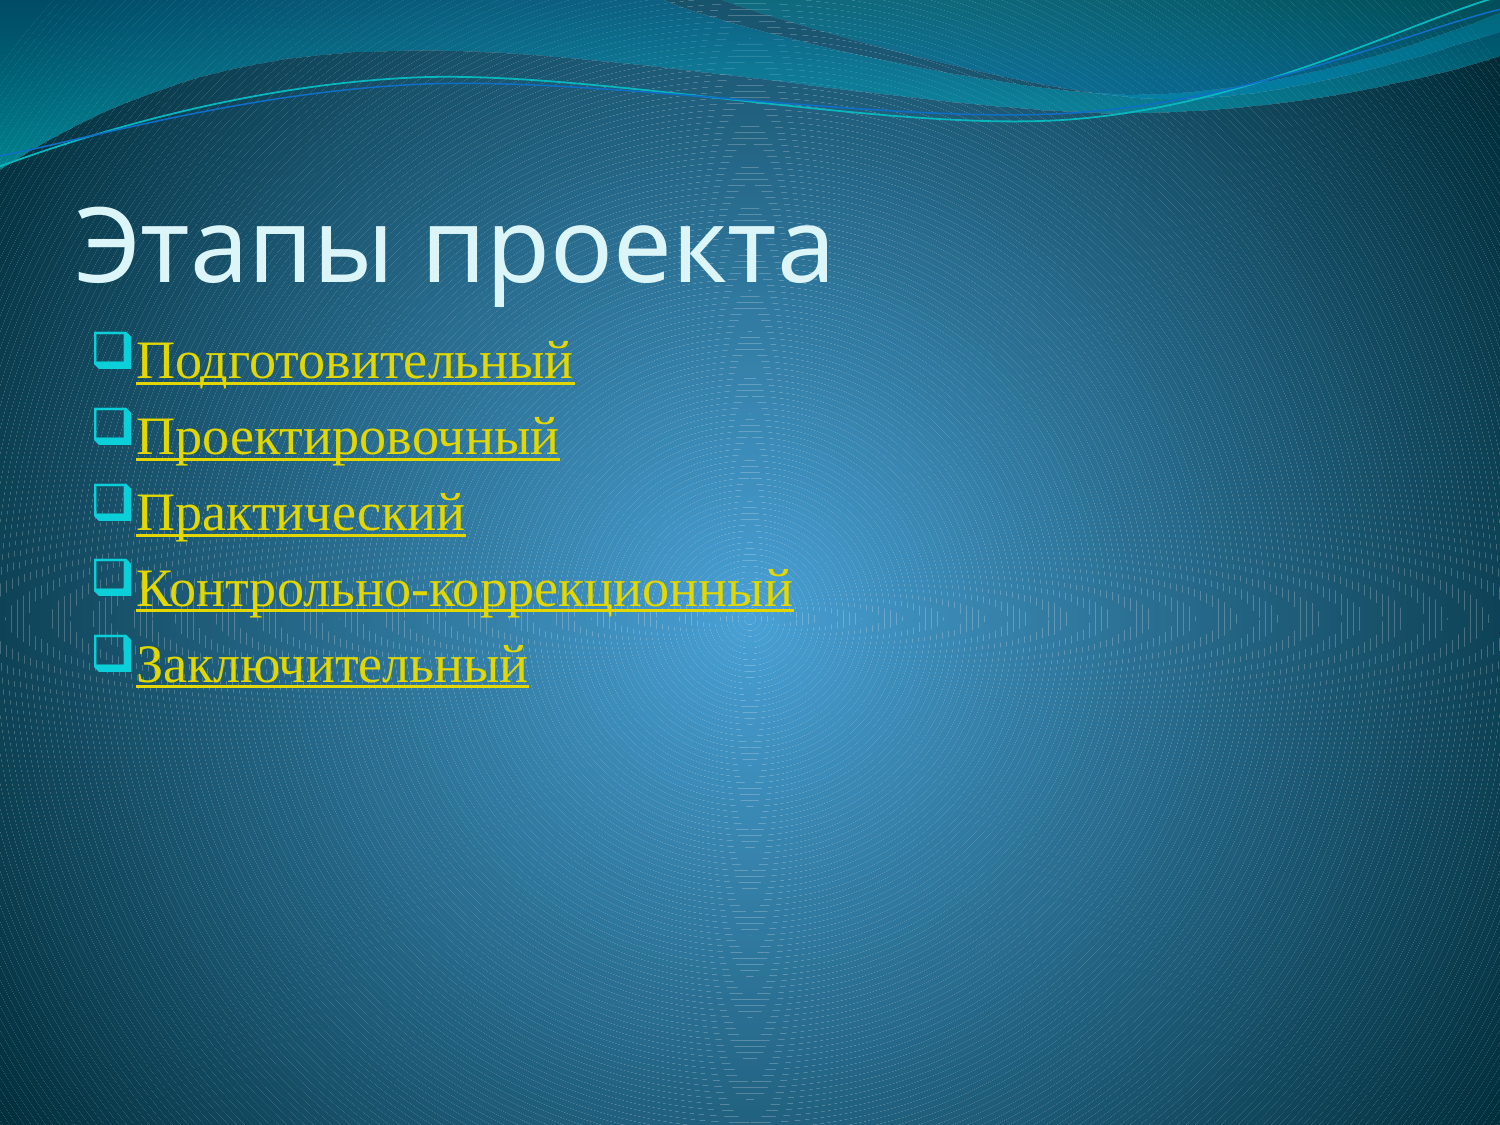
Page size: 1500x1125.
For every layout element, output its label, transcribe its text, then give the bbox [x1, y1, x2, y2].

title Этапы проекта [75, 115, 1425, 303]
list Подготовительный Проектировочный Практический Контрольно-коррекционный Заключительный [75, 317, 1425, 1038]
